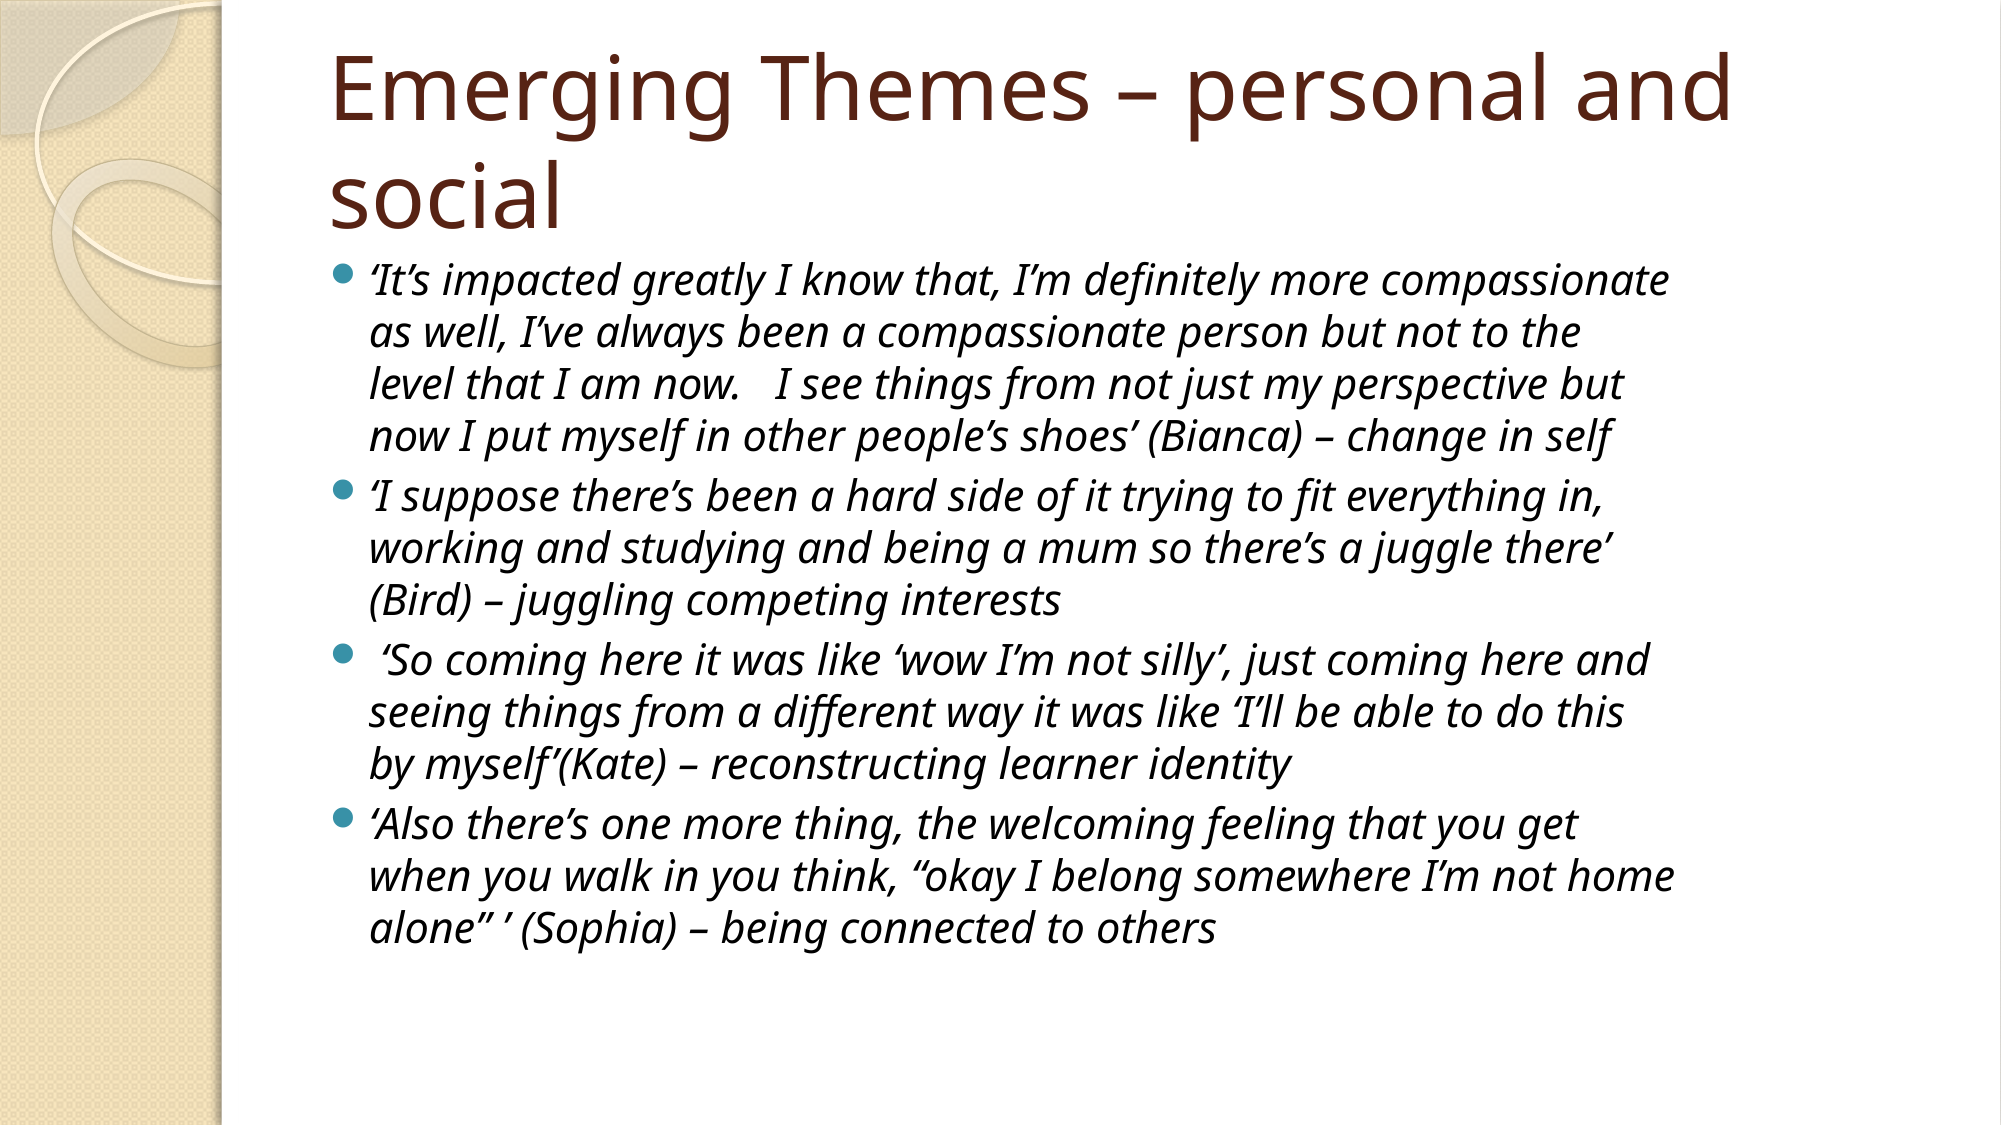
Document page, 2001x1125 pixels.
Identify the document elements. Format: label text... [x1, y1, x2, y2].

title Emerging Themes – personal and social [313, 45, 1954, 233]
list ‘It’s impacted greatly I know that, I’m definitely more compassionate as well, I’ve always been a compassionate person but not to the level that I am now. I see things from not just my perspective but now I put myself in other people’s shoes’ (Bianca) – change in self ‘I suppose there’s been a hard side of it trying to fit everything in, working and studying and being a mum so there’s a juggle there’ (Bird) – juggling competing interests ‘So coming here it was like ‘wow I’m not silly’, just coming here and seeing things from a different way it was like ‘I’ll be able to do this by myself’(Kate) – reconstructing learner identity ‘Also there’s one more thing, the welcoming feeling that you get when you walk in you think, “okay I belong somewhere I’m not home alone” ’ (Sophia) – being connected to others [303, 244, 1692, 1002]
